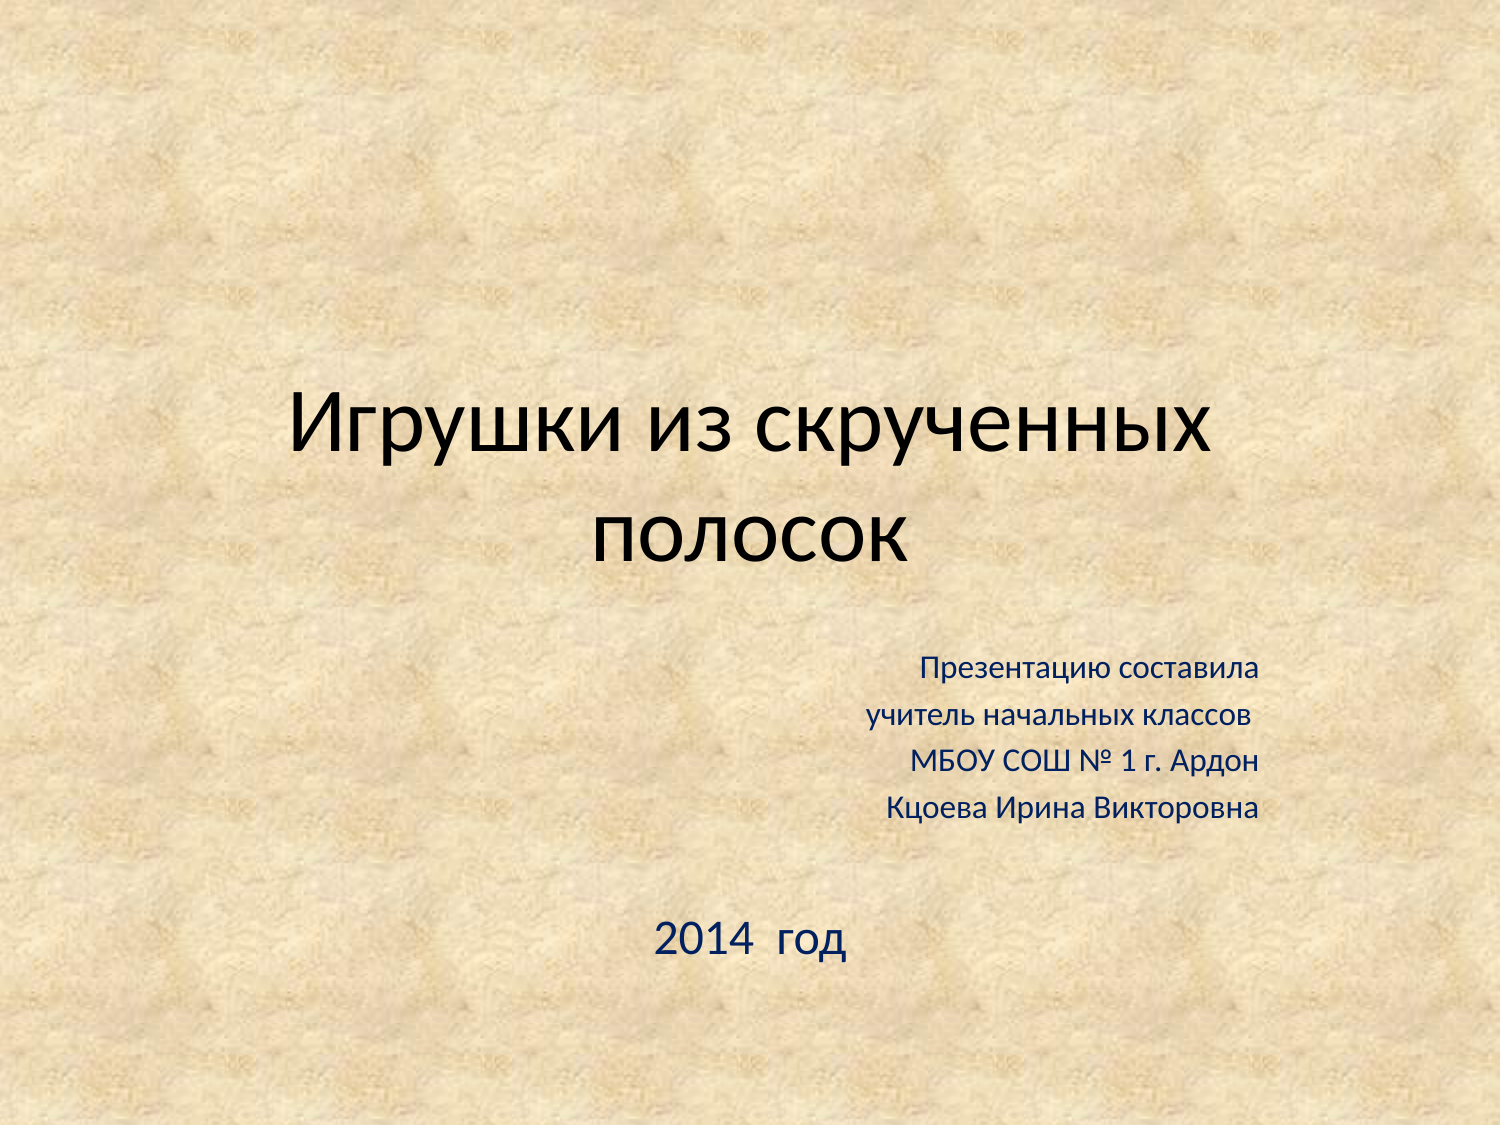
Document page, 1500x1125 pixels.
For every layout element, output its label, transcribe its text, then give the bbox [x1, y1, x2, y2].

subtitle Презентацию составила учитель начальных классов МБОУ СОШ № 1 г. Ардон Кцоева Ирина Викторовна 2014 год [225, 637, 1275, 925]
picture [0, 0, 1500, 1125]
title Игрушки из скрученных полосок [112, 349, 1388, 591]
